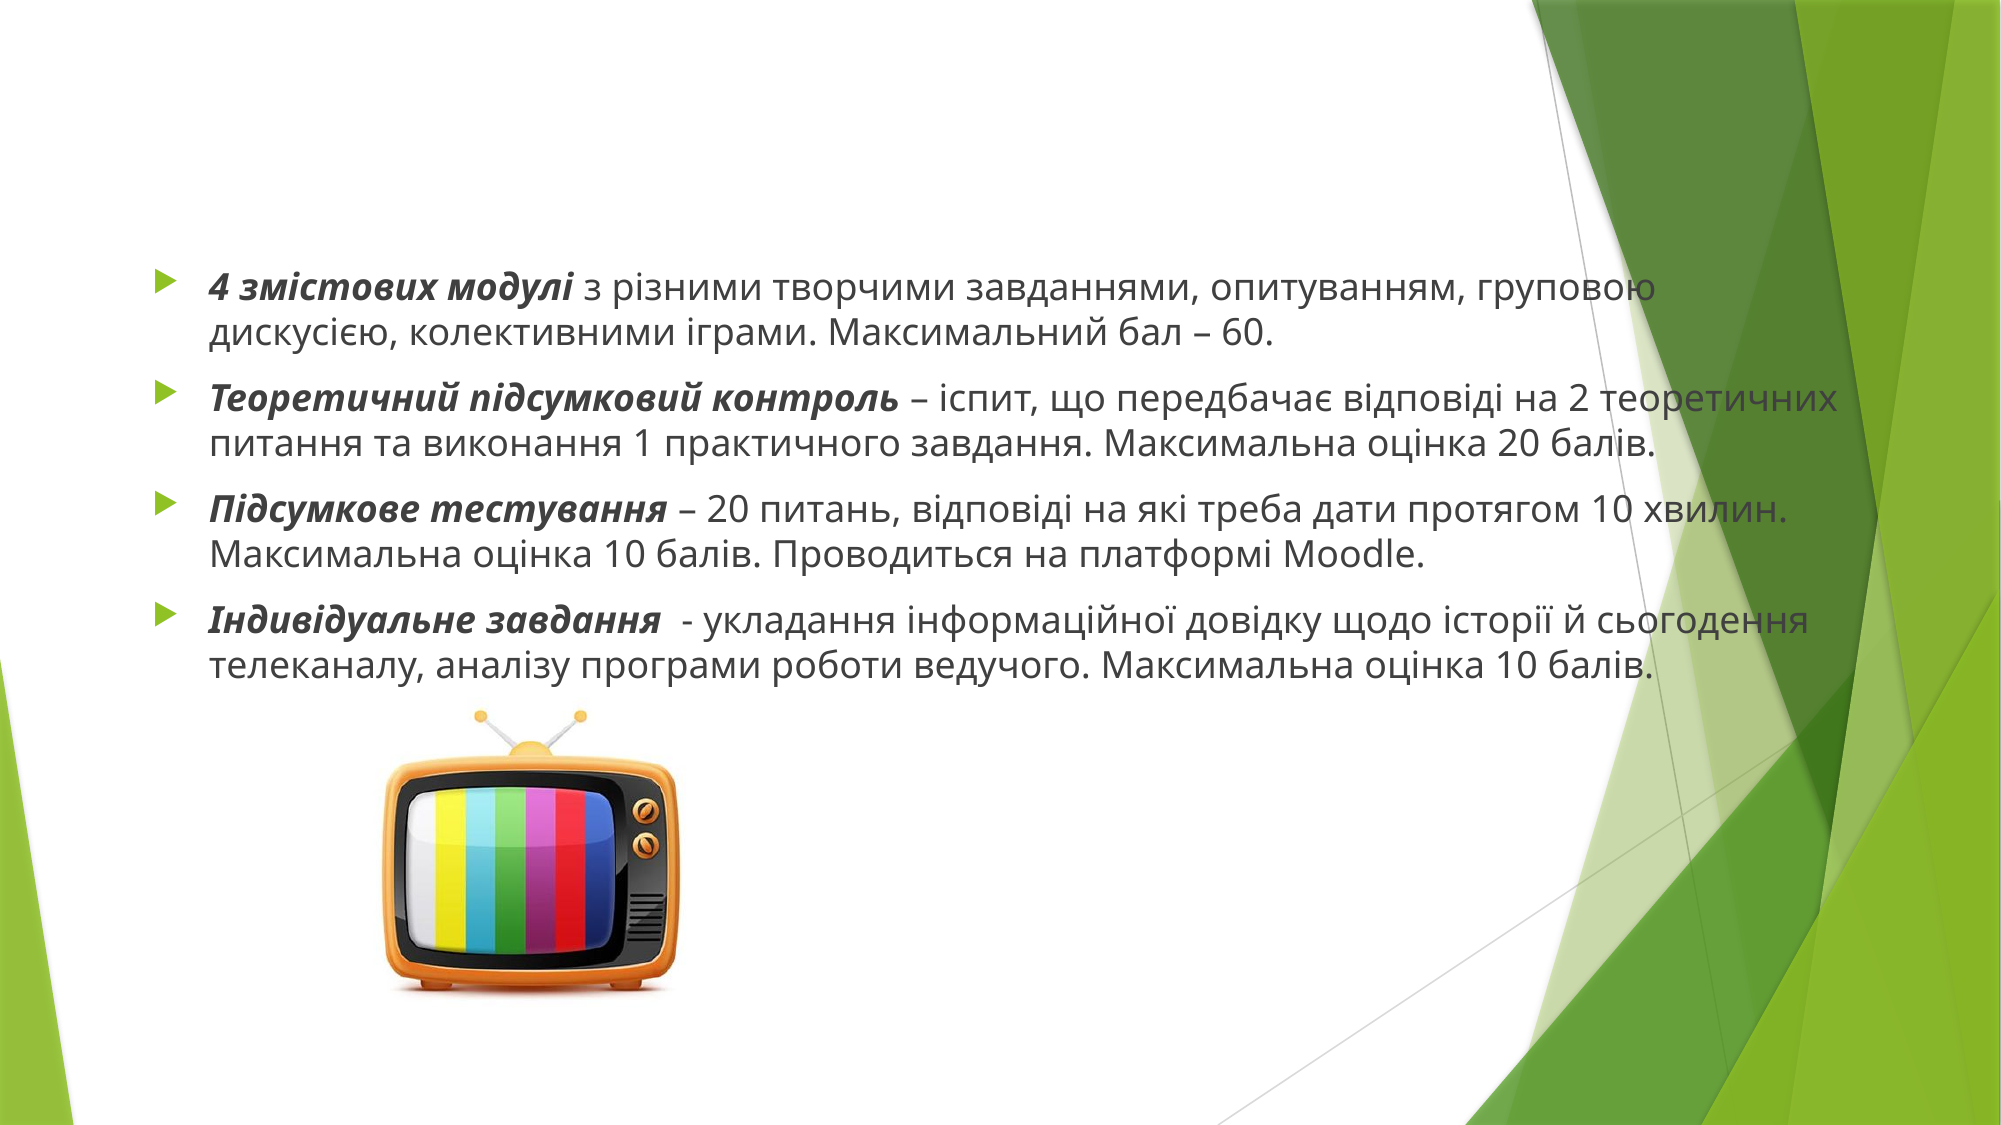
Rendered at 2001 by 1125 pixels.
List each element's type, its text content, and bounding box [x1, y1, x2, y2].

list 4 змістових модулі з різними творчими завданнями, опитуванням, груповою дискусією, колективними іграми. Максимальний бал – 60. Теоретичний підсумковий контроль – іспит, що передбачає відповіді на 2 теоретичних питання та виконання 1 практичного завдання. Максимальна оцінка 20 балів. Підсумкове тестування – 20 питань, відповіді на які треба дати протягом 10 хвилин. Максимальна оцінка 10 балів. Проводиться на платформі Moodle. Індивідуальне завдання - укладання інформаційної довідку щодо історії й сьогодення телеканалу, аналізу програми роботи ведучого. Максимальна оцінка 10 балів. [137, 255, 1863, 1014]
picture [318, 696, 742, 1014]
